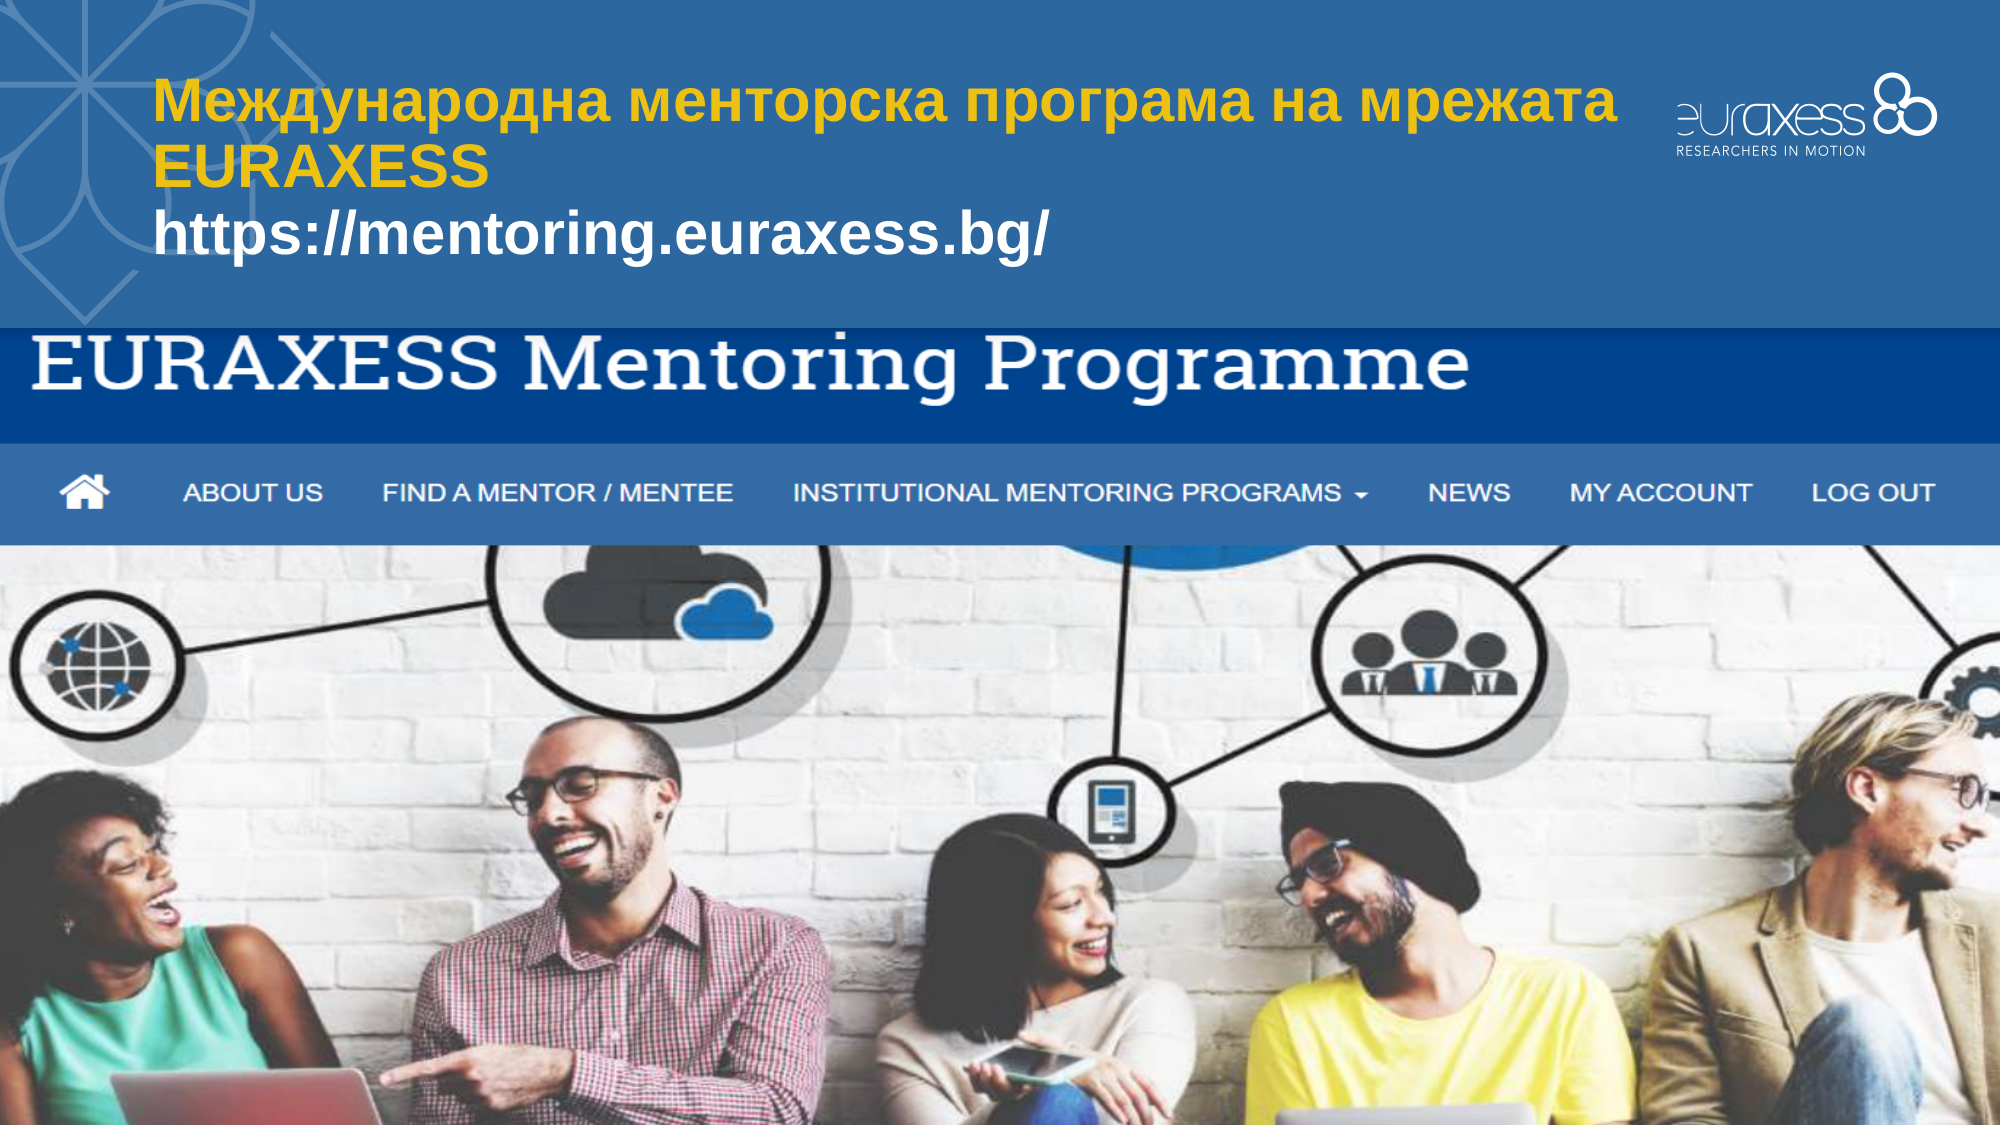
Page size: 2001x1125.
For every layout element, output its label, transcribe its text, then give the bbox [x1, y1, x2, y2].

picture [0, 0, 2000, 1125]
title Международна менторска програма на мрежата EURAXESS https://mentoring.euraxess.bg/ [137, 59, 1863, 277]
